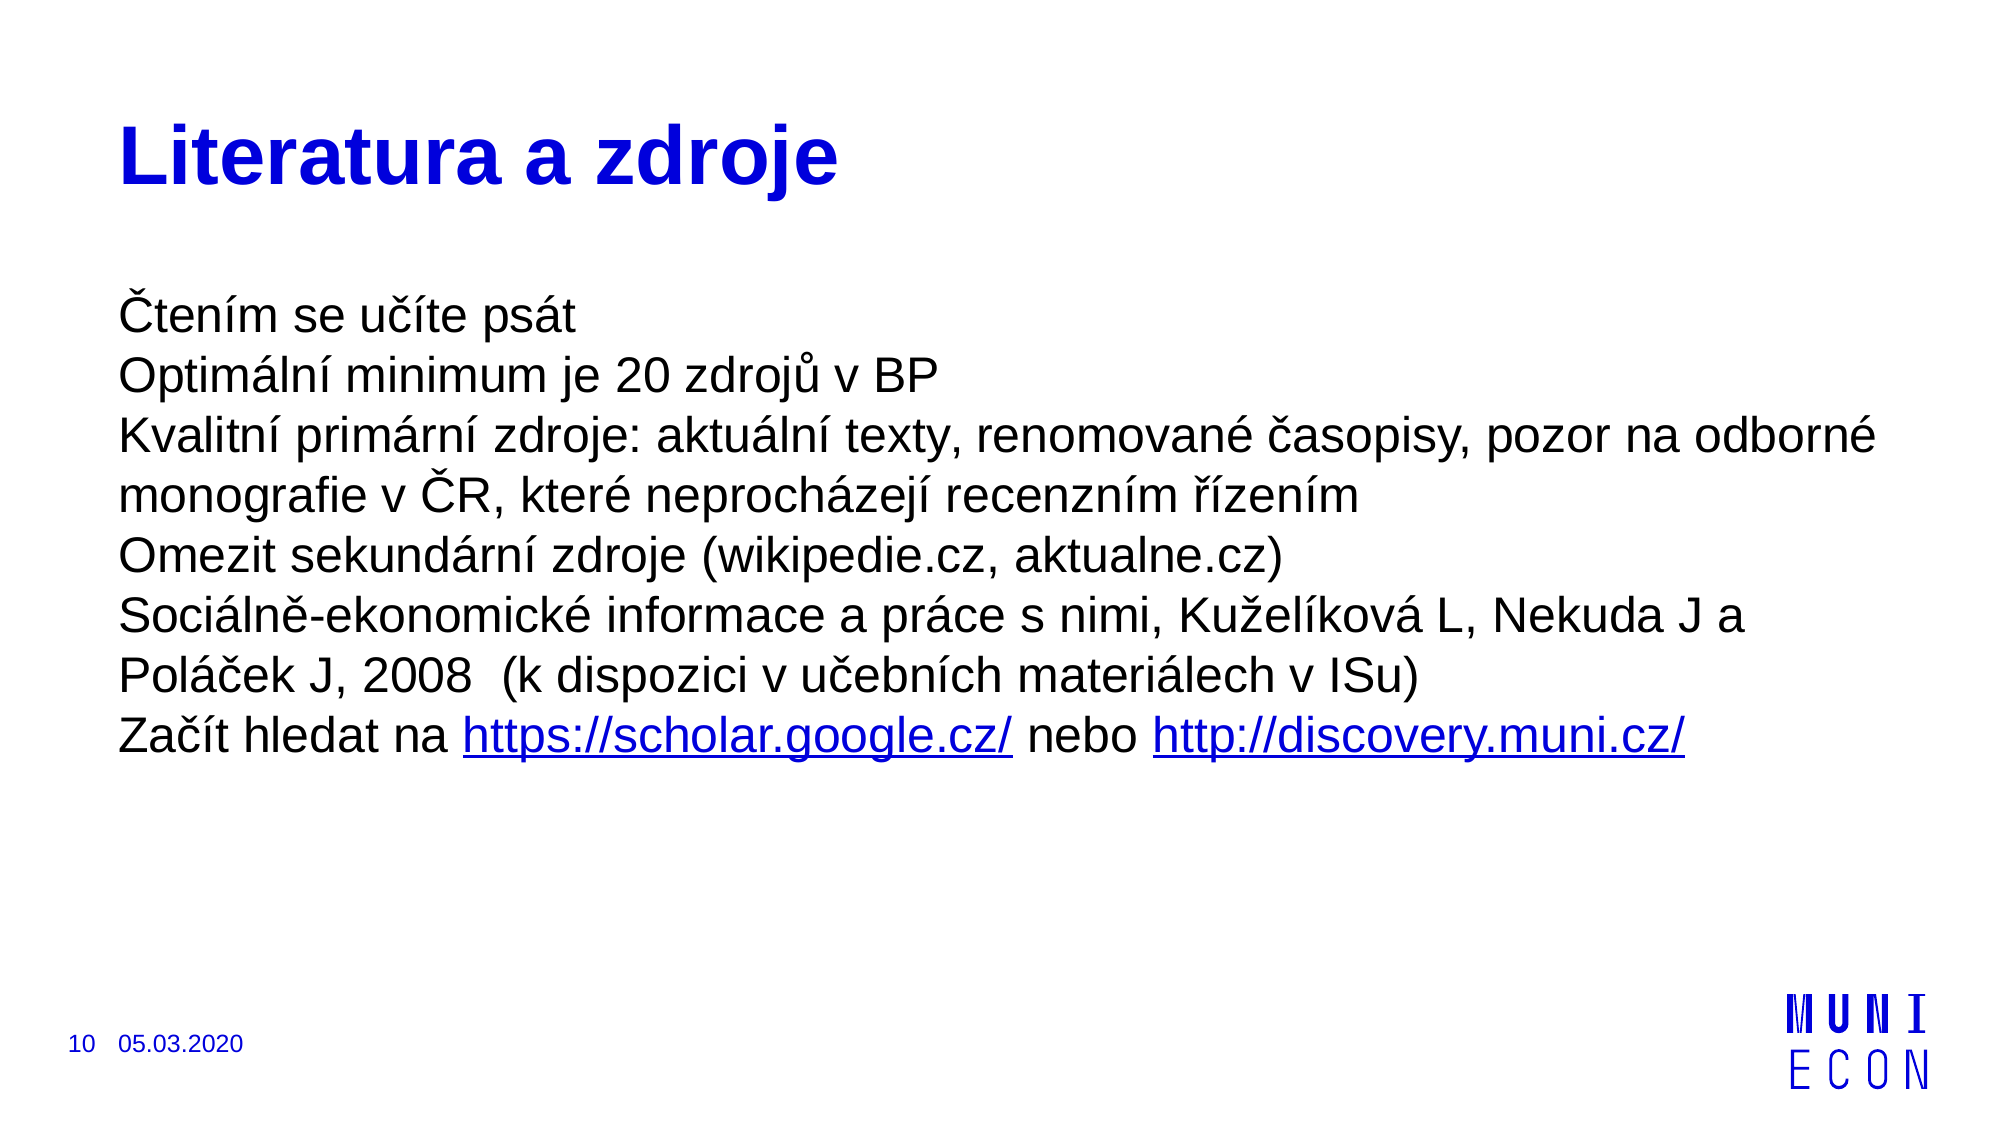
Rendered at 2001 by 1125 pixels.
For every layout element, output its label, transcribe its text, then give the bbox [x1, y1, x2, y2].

title Literatura a zdroje [118, 118, 1883, 193]
slide_number 10 [67, 1021, 110, 1063]
footer 05.03.2020 [118, 1021, 1418, 1063]
list Čtením se učíte psát Optimální minimum je 20 zdrojů v BP Kvalitní primární zdroje: aktuální texty‚ renomované časopisy, pozor na odborné monografie v ČR, které neprocházejí recenzním řízením Omezit sekundární zdroje (wikipedie.cz, aktualne.cz) Sociálně-ekonomické informace a práce s nimi, Kuželíková L, Nekuda J a Poláček J, 2008 (k dispozici v učebních materiálech v ISu) Začít hledat na https://scholar.google.cz/ nebo http://discovery.muni.cz/ [118, 282, 1883, 1052]
